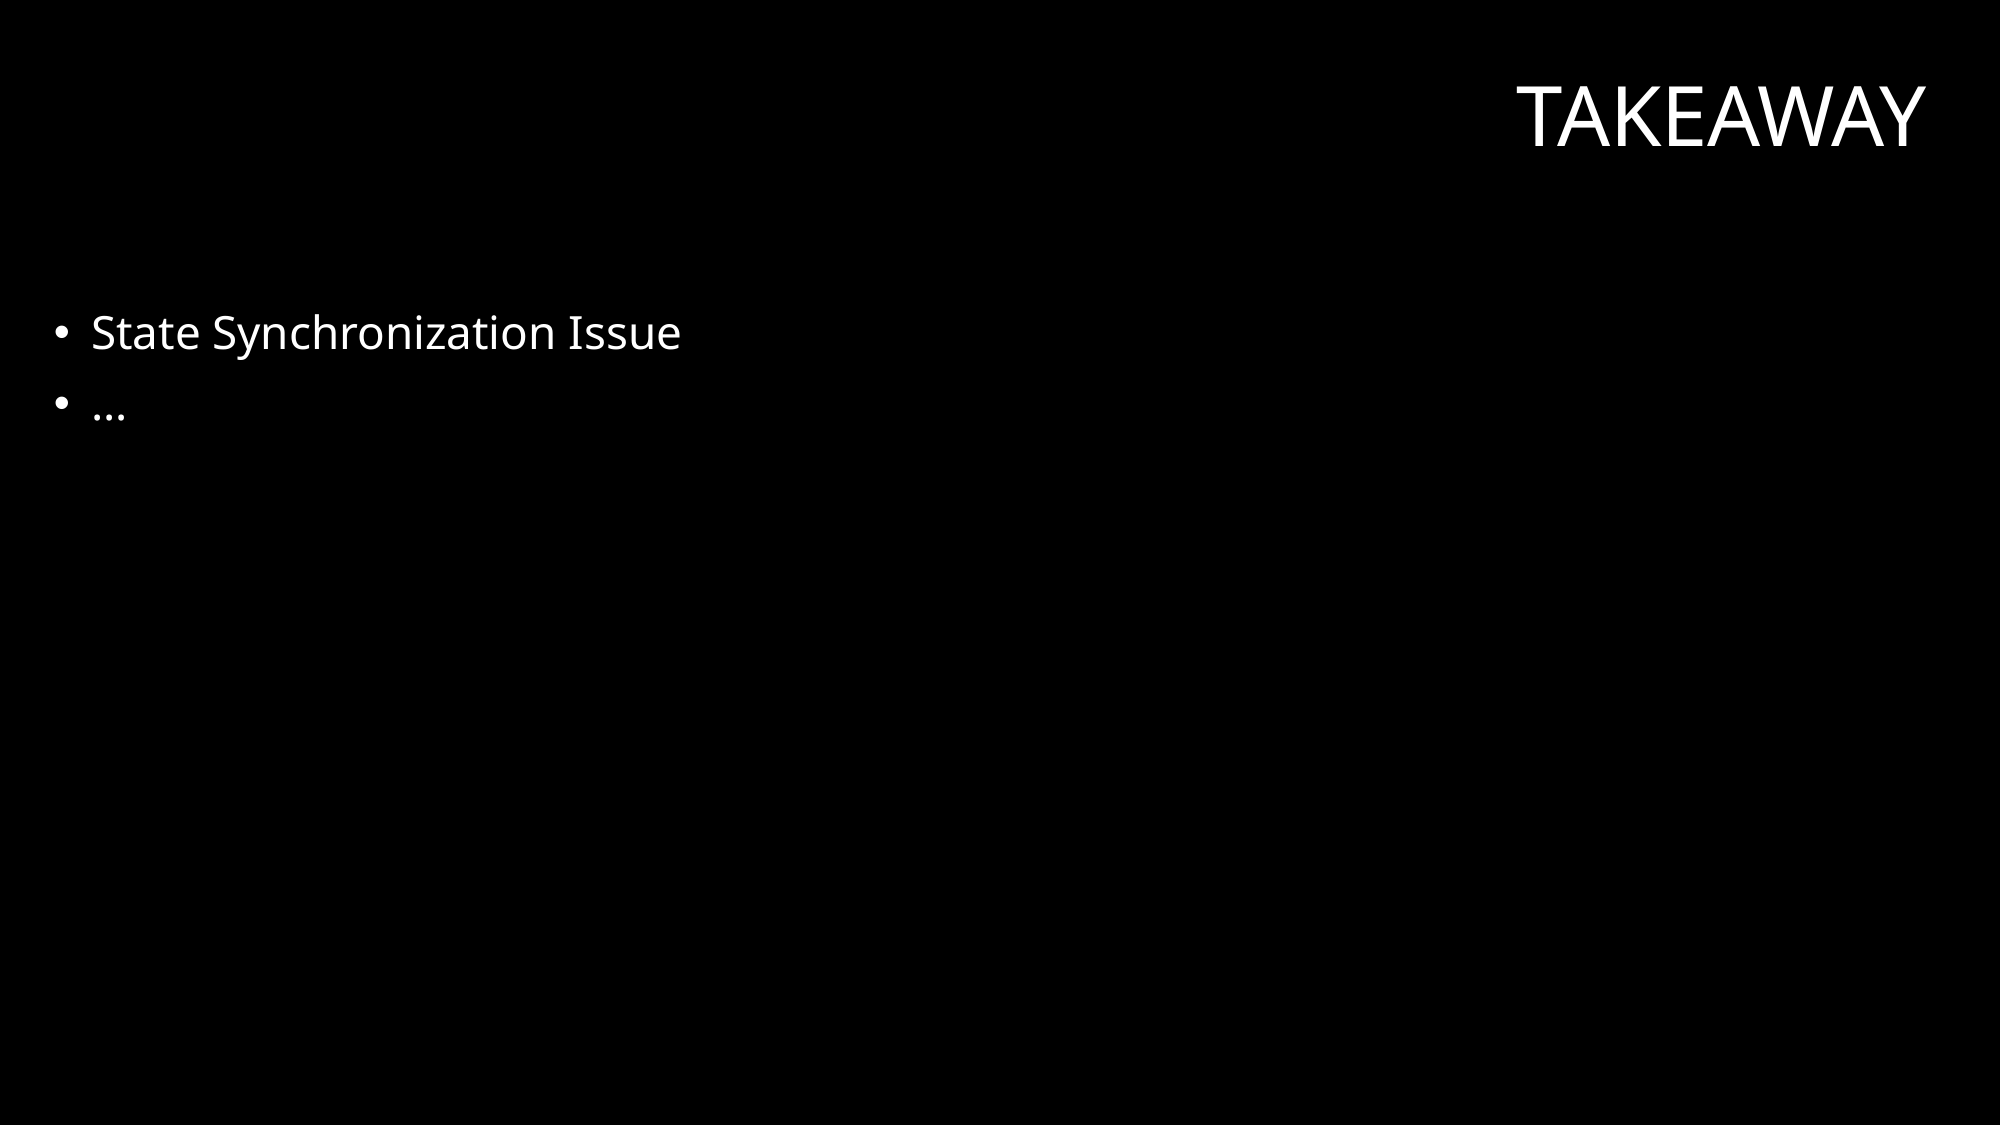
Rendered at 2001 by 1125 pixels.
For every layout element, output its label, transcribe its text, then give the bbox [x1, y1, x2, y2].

list State Synchronization Issue … [39, 302, 1961, 1057]
title takeaway [551, 66, 1964, 279]
